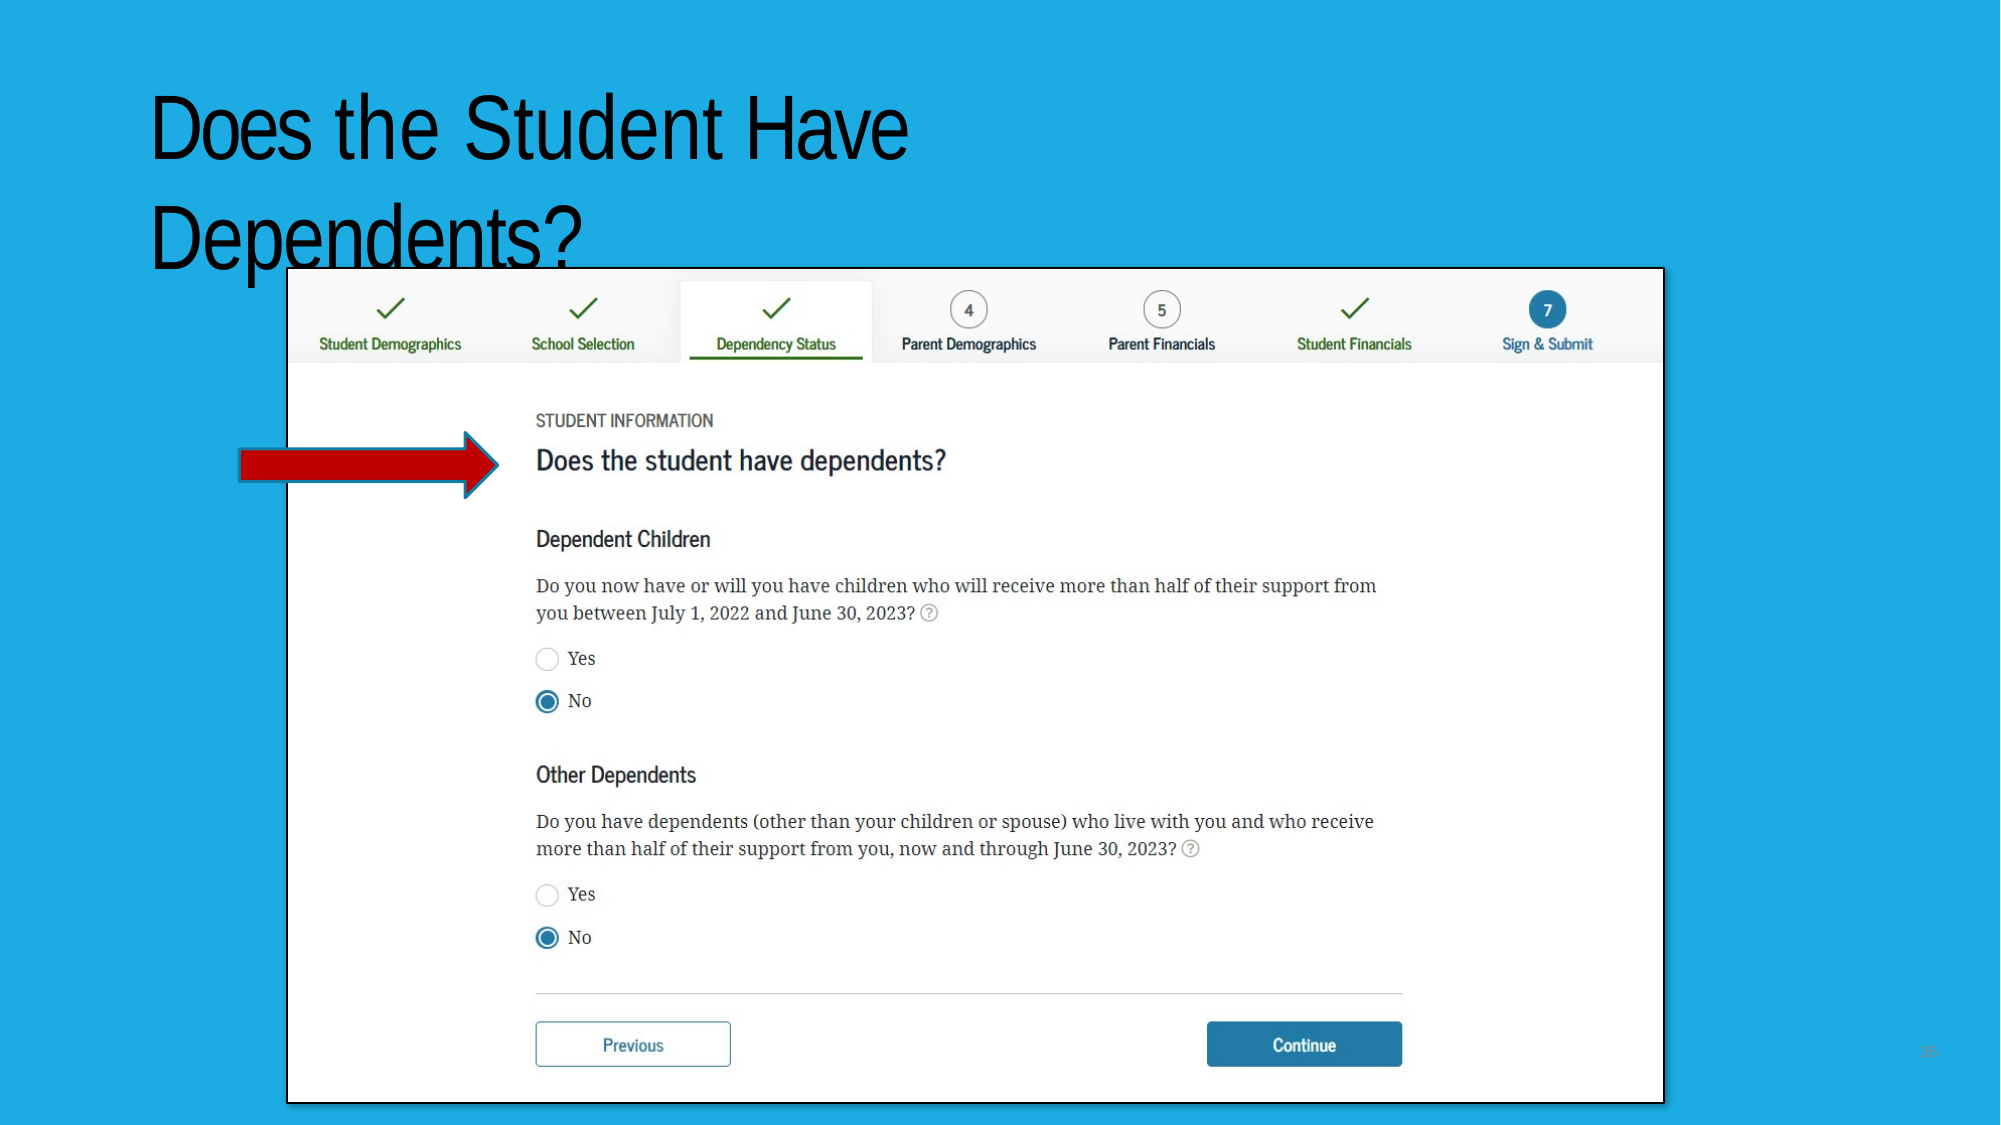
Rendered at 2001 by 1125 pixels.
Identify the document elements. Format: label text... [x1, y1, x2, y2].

title Does the Student Have Dependents? [147, 65, 1362, 288]
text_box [237, 261, 1677, 1116]
slide_number 35 [1914, 1041, 1947, 1125]
